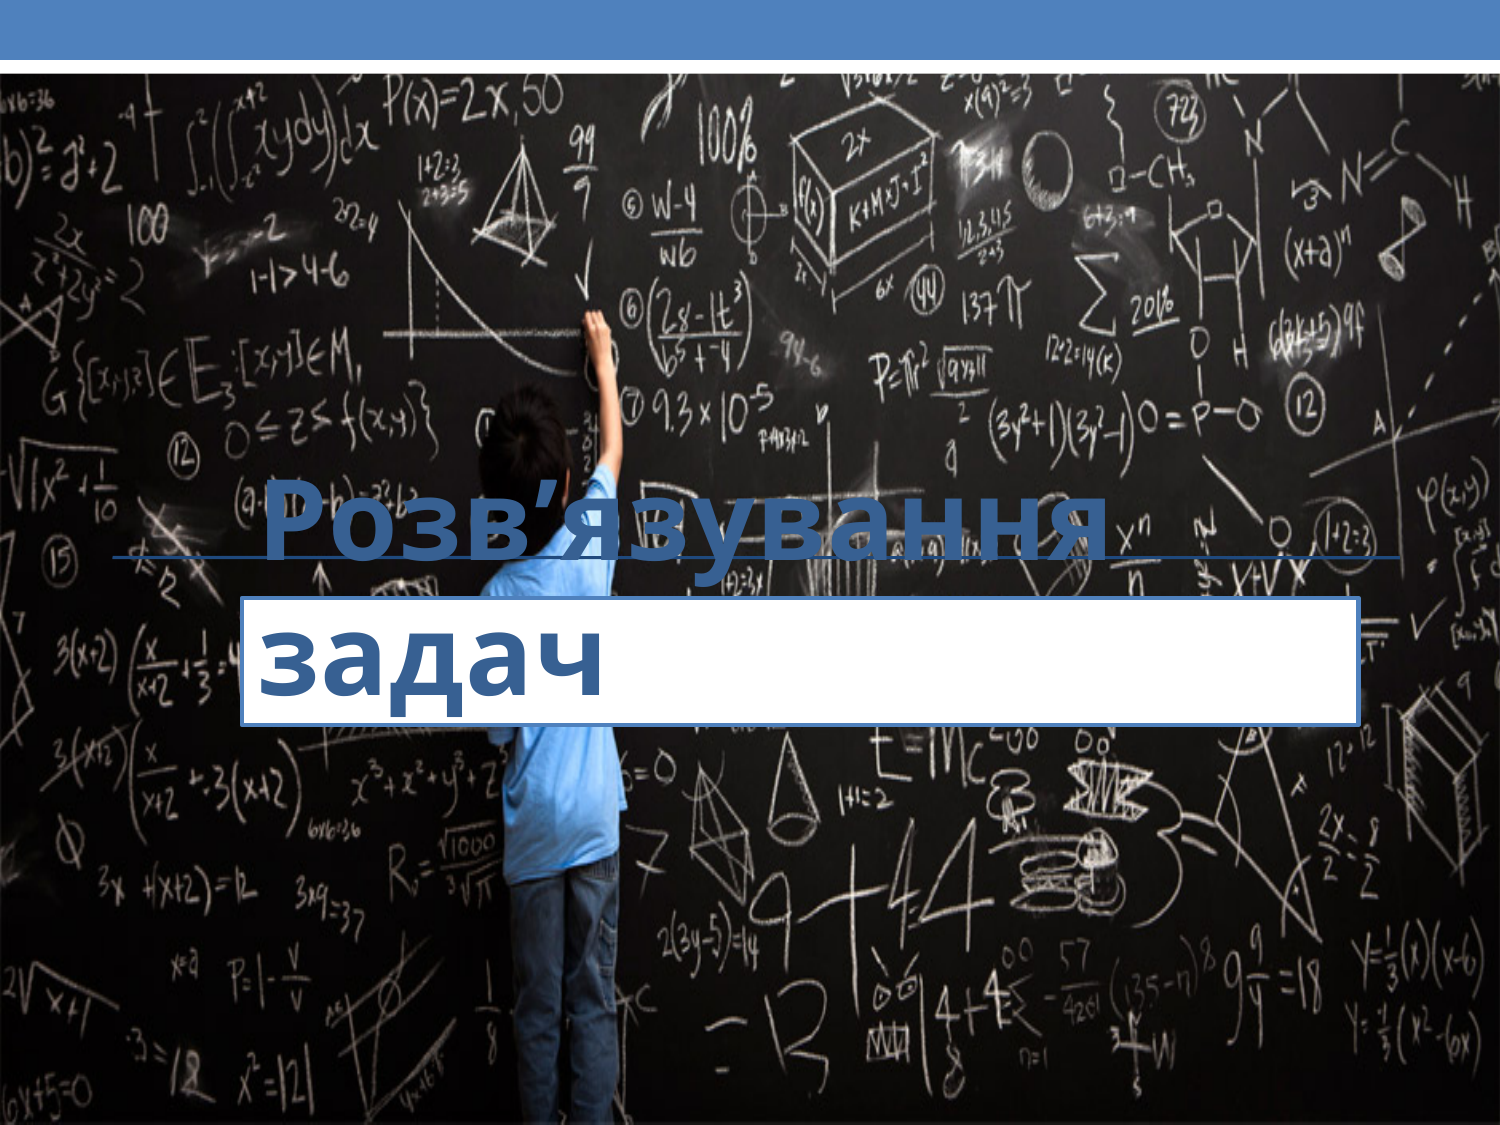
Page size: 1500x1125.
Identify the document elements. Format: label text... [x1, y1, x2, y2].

picture [0, 74, 1500, 1125]
title Розв’язування задач [240, 596, 1361, 727]
